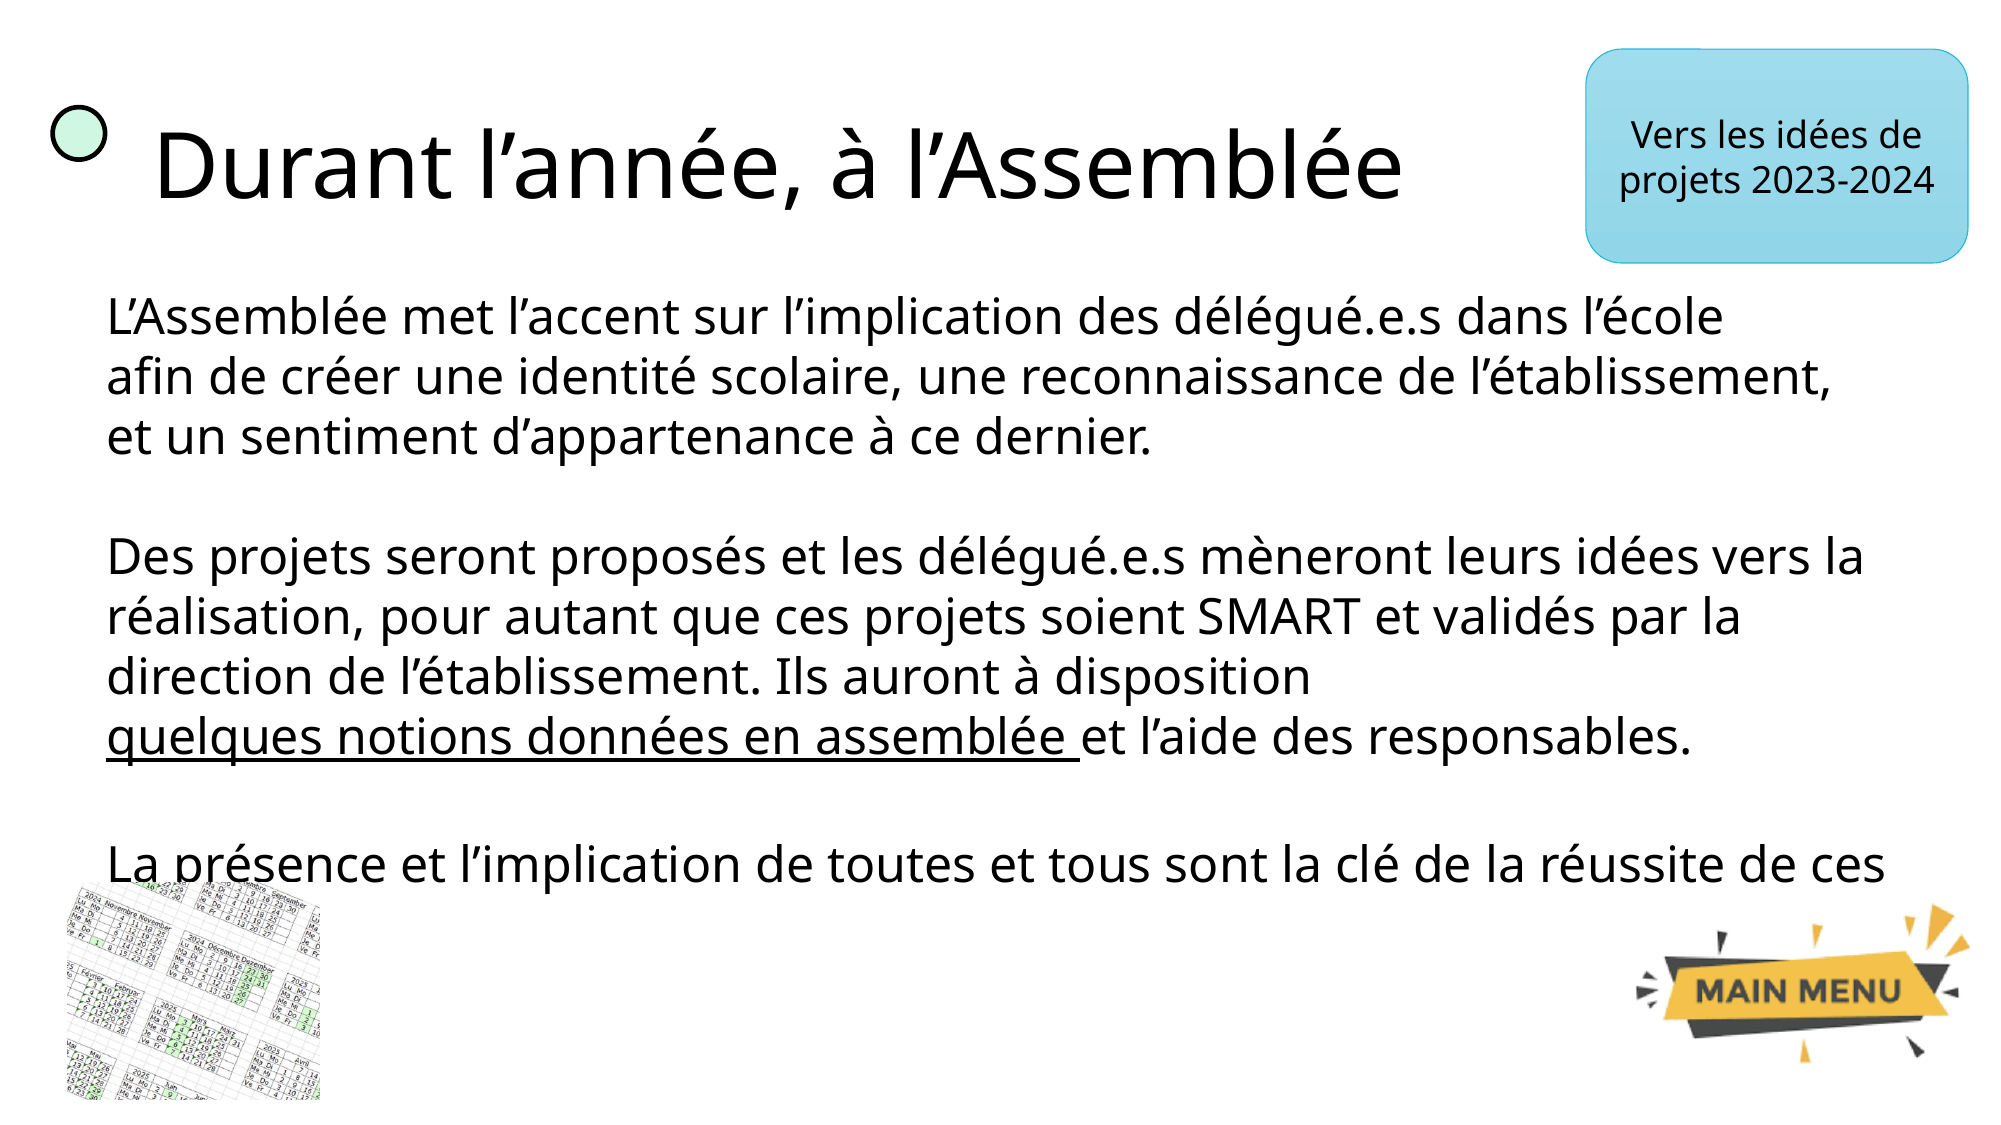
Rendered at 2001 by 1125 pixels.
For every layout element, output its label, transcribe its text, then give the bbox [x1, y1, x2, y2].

picture [1605, 899, 2000, 1066]
text_box L’Assemblée met l’accent sur l’implication des délégué.e.s dans l’école afin de créer une identité scolaire, une reconnaissance de l’établissement, et un sentiment d’appartenance à ce dernier. Des projets seront proposés et les délégué.e.s mèneront leurs idées vers la réalisation, pour autant que ces projets soient SMART et validés par la direction de l’établissement. Ils auront à disposition quelques notions données en assemblée et l’aide des responsables. La présence et l’implication de toutes et tous sont la clé de la réussite de ces projets. [91, 277, 1907, 1006]
title Durant l’année, à l’Assemblée [137, 59, 1863, 277]
text_box Vers les idées de projets 2023-2024 [1585, 48, 1969, 264]
picture [67, 882, 320, 1100]
